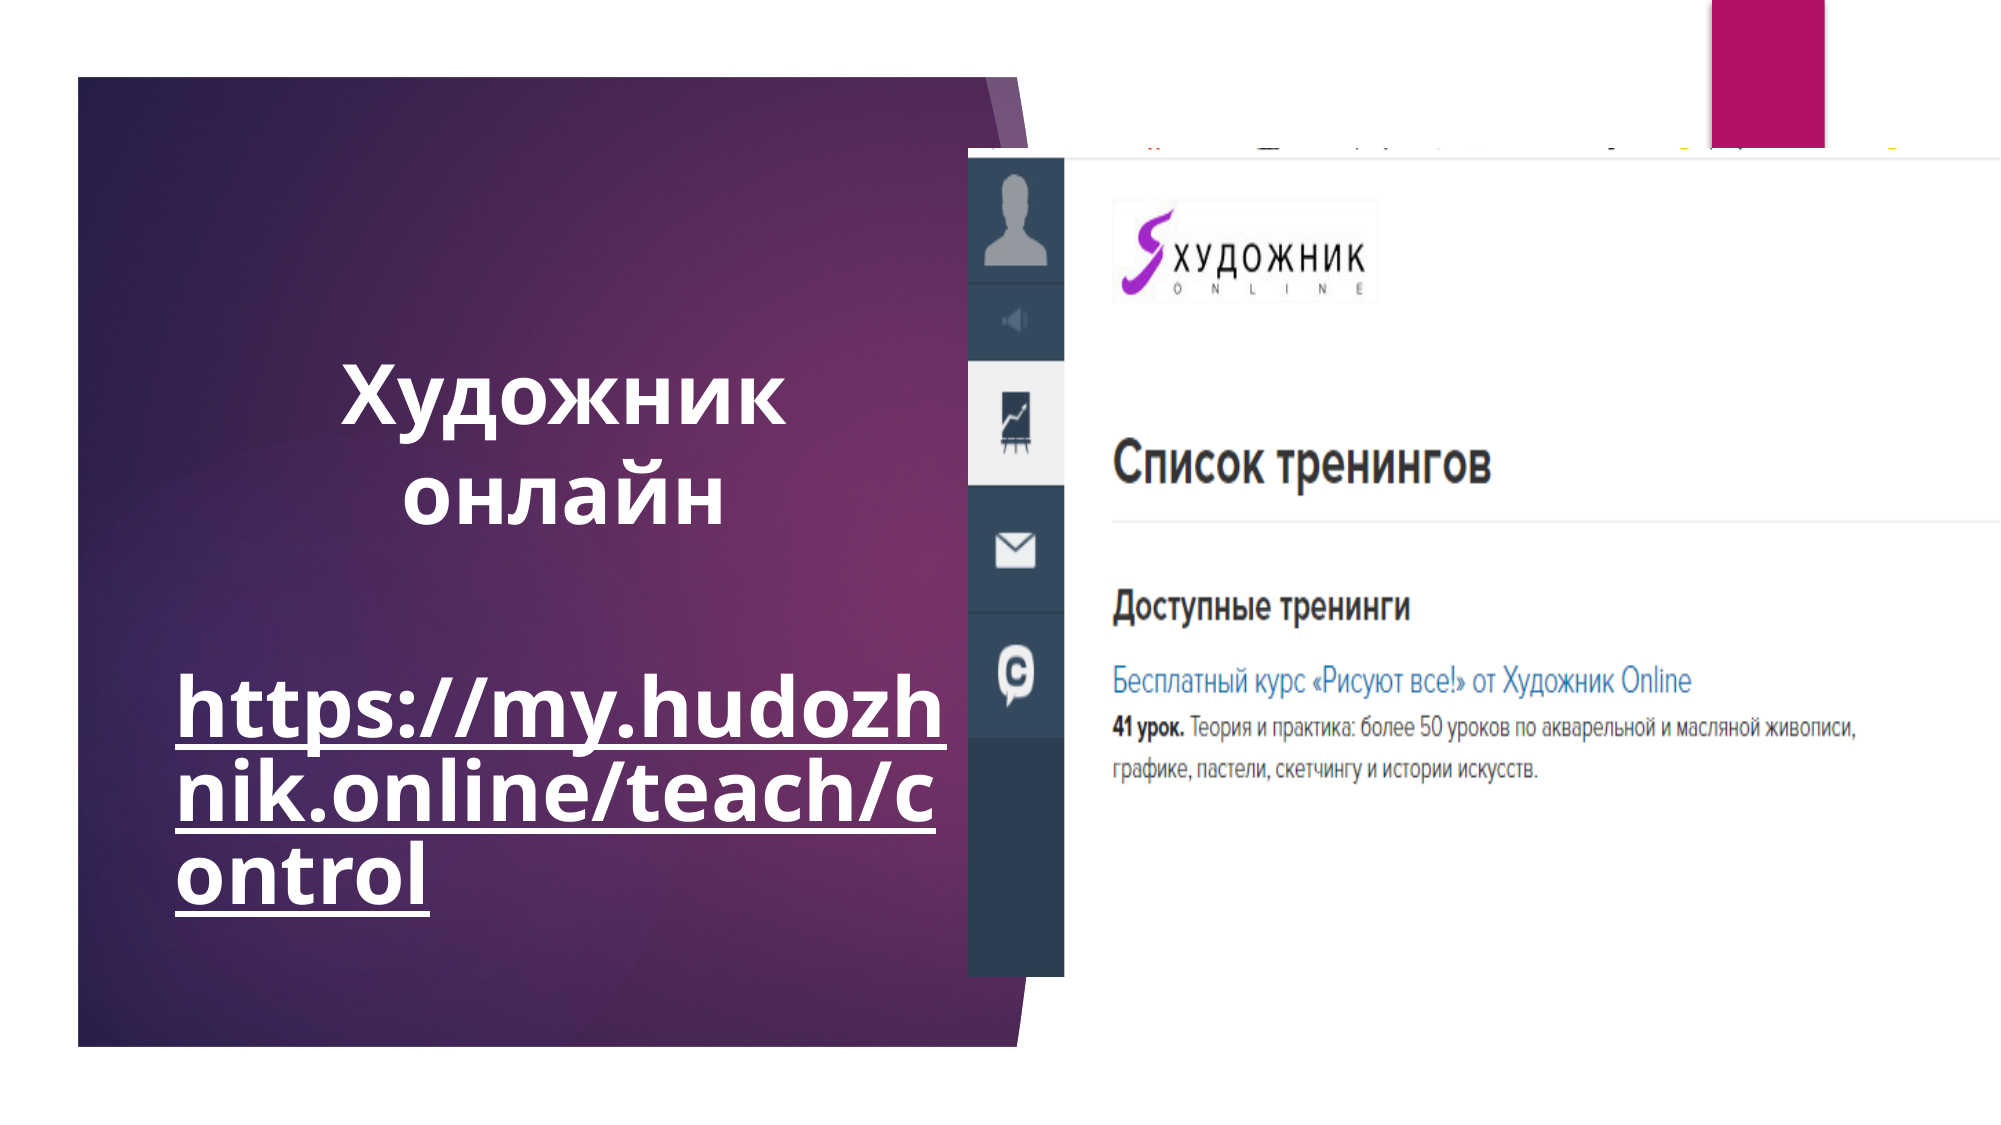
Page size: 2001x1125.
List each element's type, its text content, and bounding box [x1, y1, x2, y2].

picture [968, 148, 2000, 977]
title Художник онлайн https://my.hudozhnik.online/teach/control [159, 132, 969, 977]
